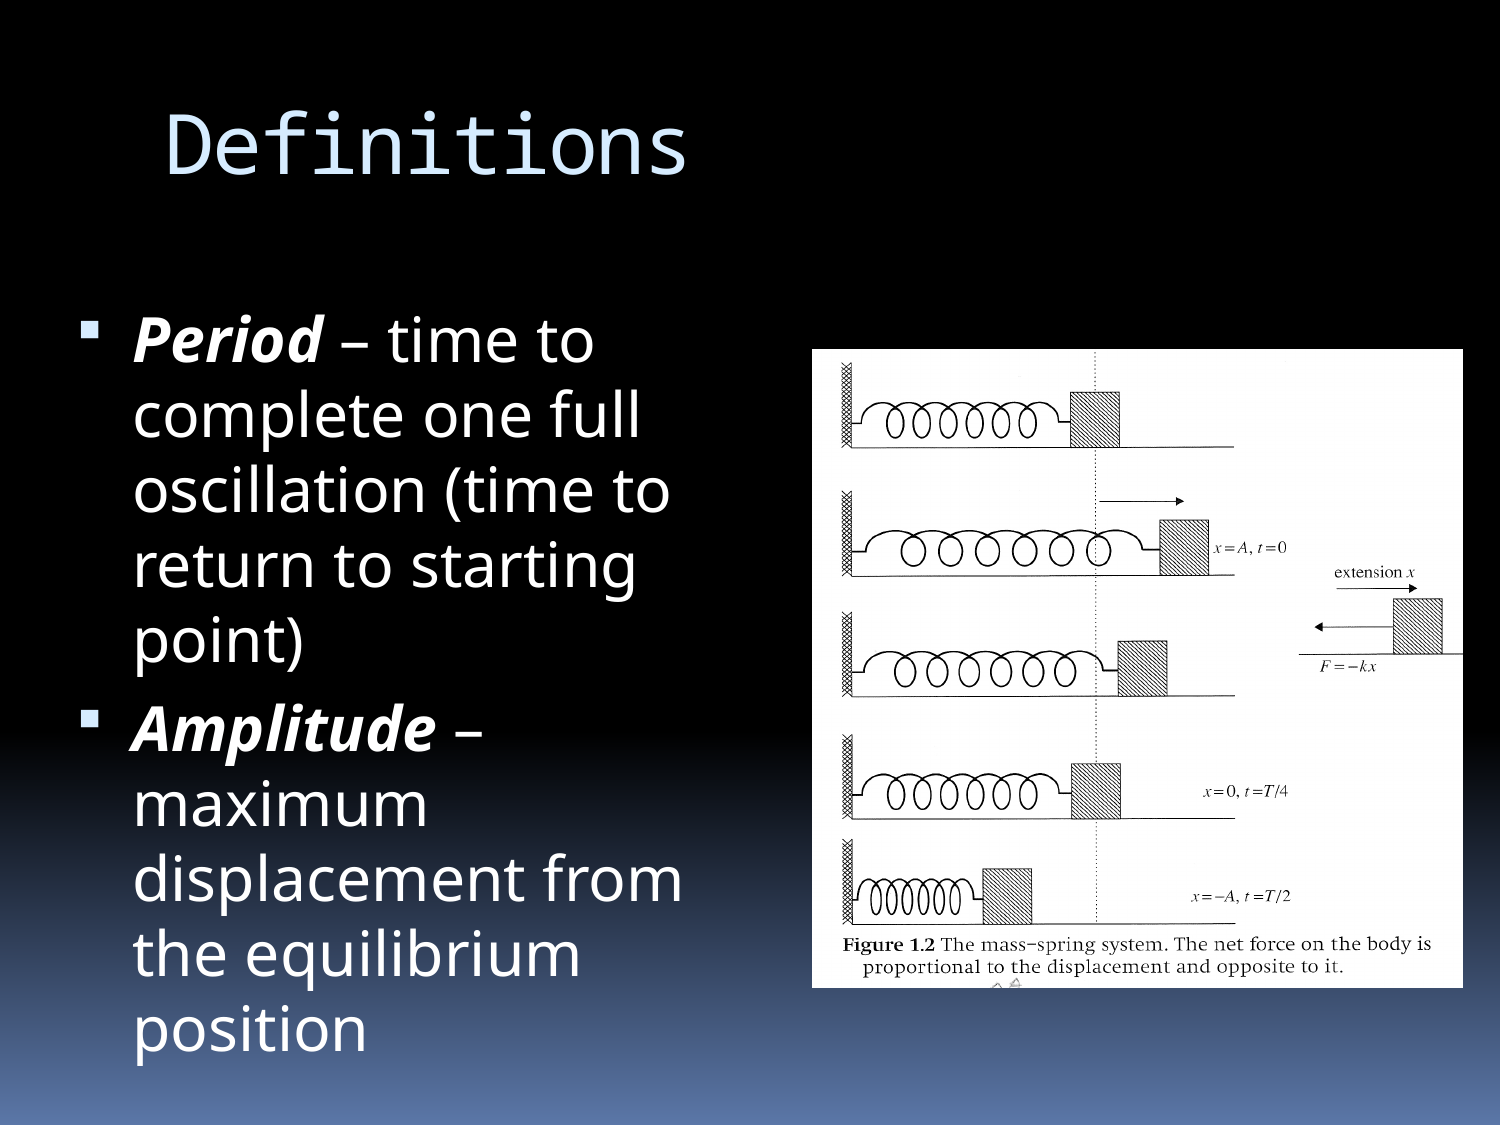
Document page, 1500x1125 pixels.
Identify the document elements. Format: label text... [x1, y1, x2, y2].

list Period – time to complete one full oscillation (time to return to starting point) Amplitude – maximum displacement from the equilibrium position [50, 292, 750, 1043]
title Definitions [150, 83, 1425, 234]
picture [812, 349, 1463, 988]
